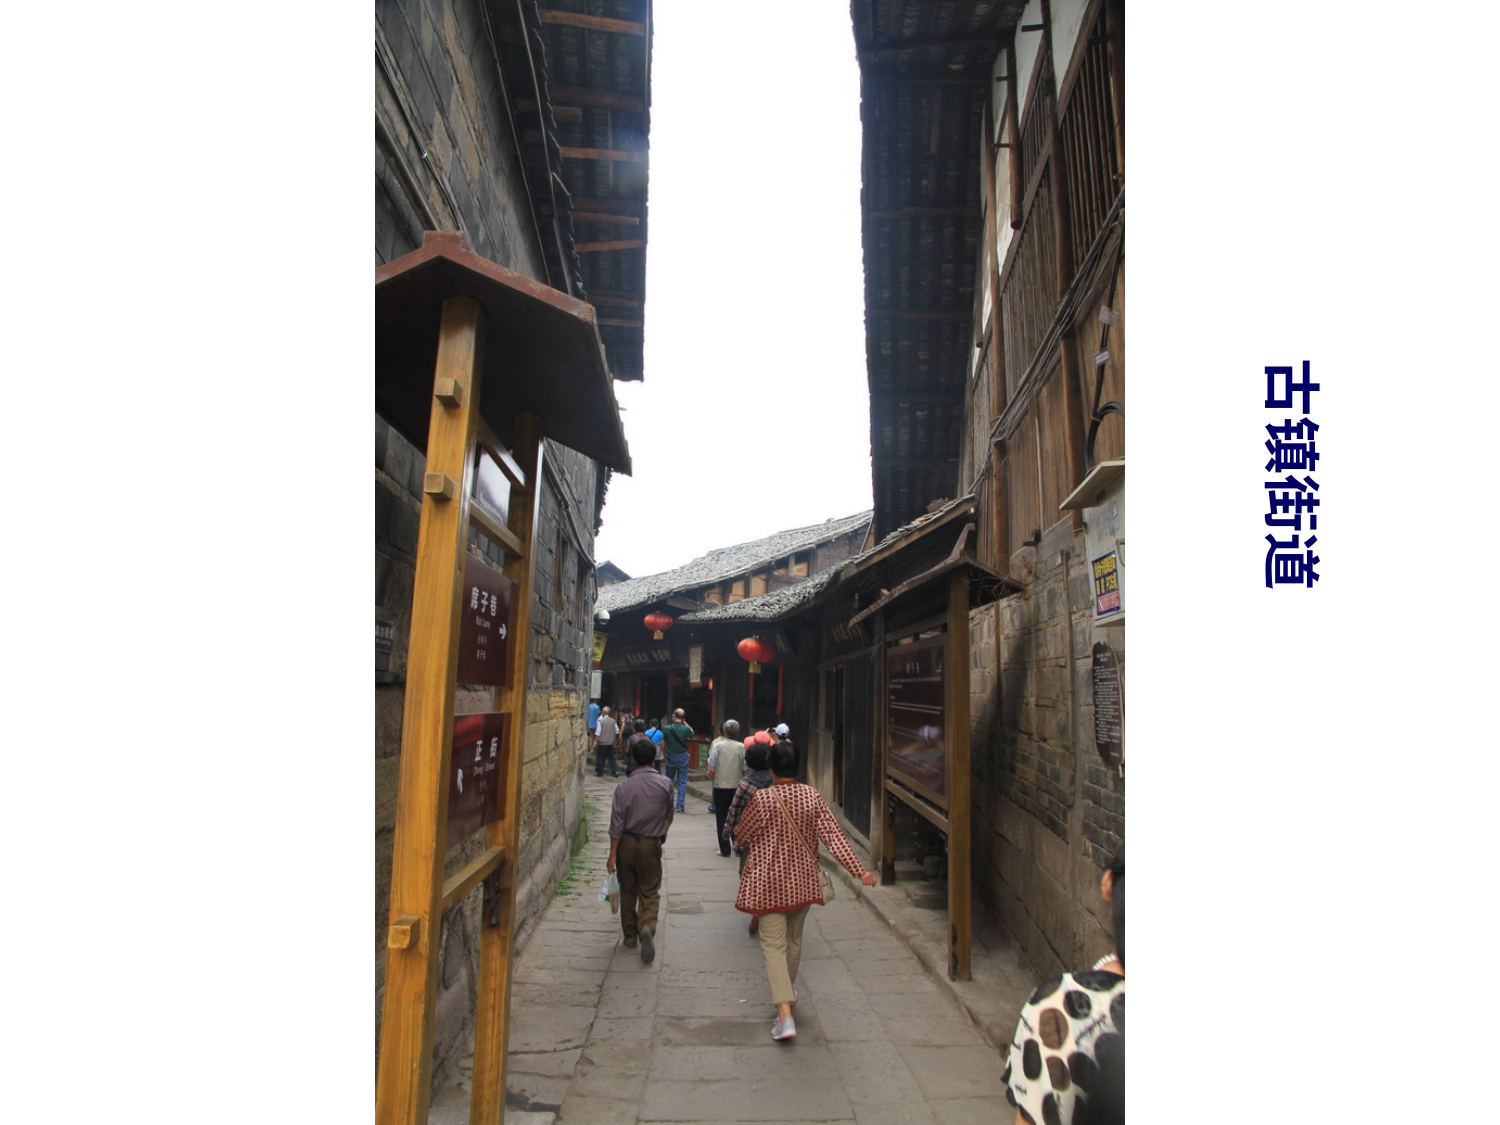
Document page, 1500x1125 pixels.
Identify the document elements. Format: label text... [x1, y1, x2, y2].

picture [374, 0, 1125, 1125]
text_box 古镇街道 [1234, 140, 1336, 809]
